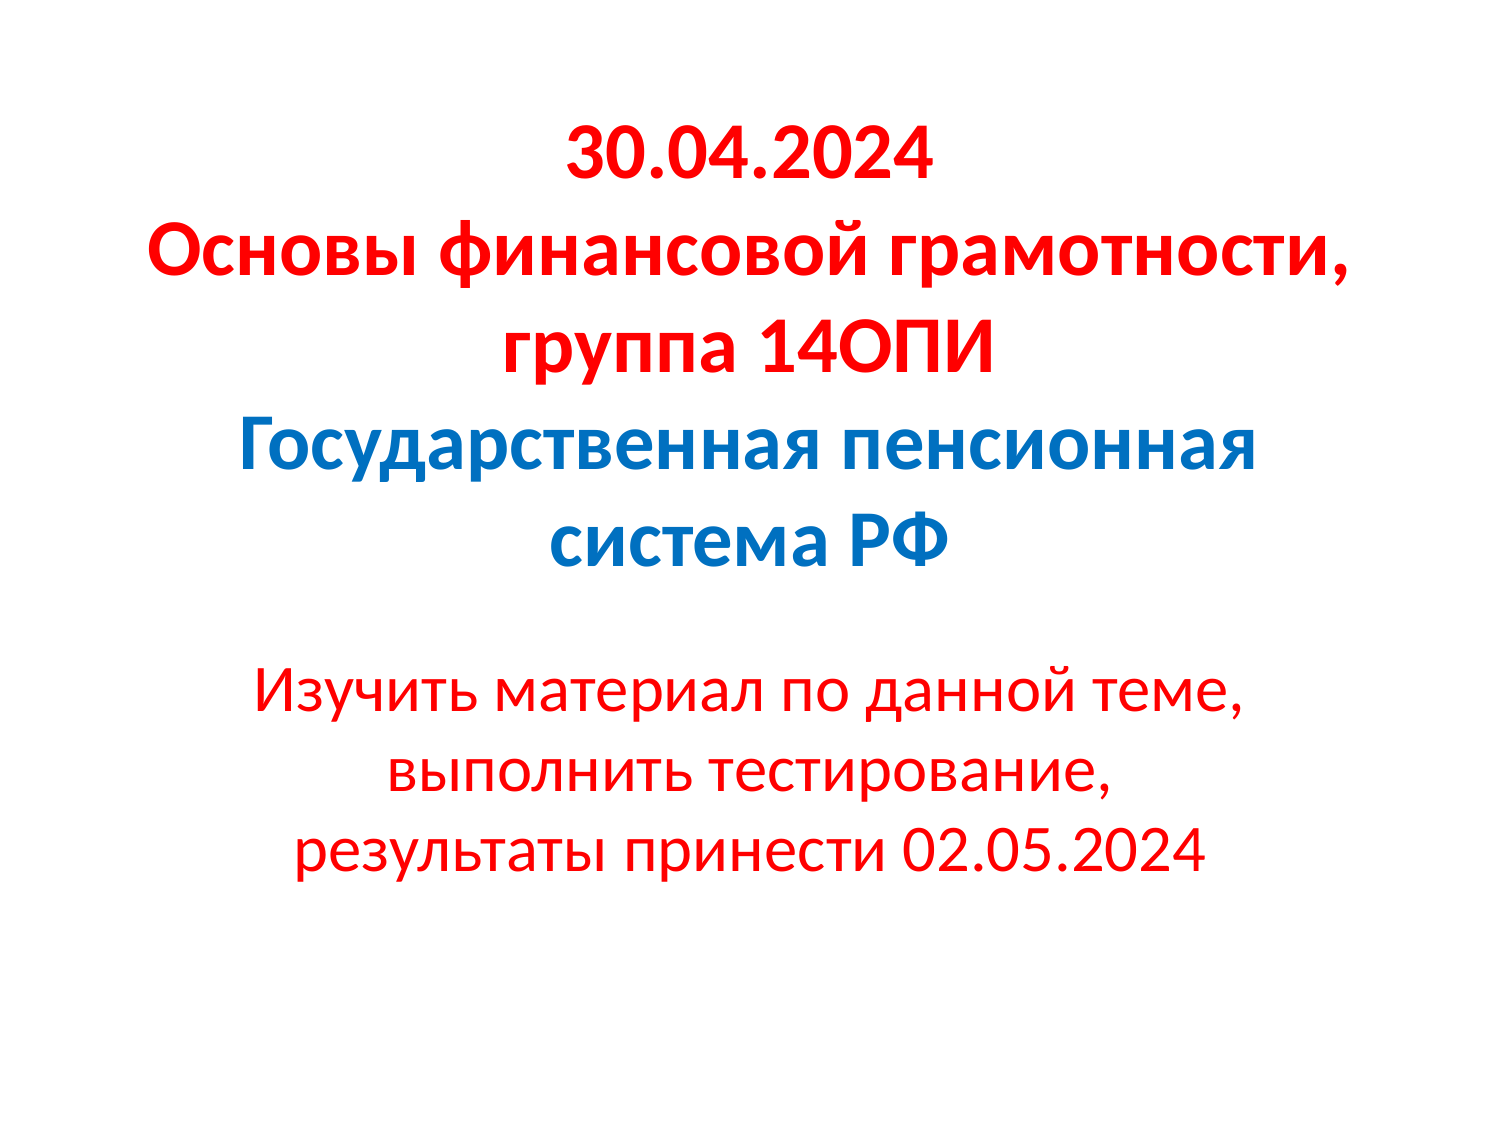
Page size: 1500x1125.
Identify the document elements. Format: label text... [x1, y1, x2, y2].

subtitle Изучить материал по данной теме, выполнить тестирование, результаты принести 02.05.2024 [225, 637, 1275, 925]
title 30.04.2024 Основы финансовой грамотности, группа 14ОПИ Государственная пенсионная система РФ [112, 90, 1388, 591]
